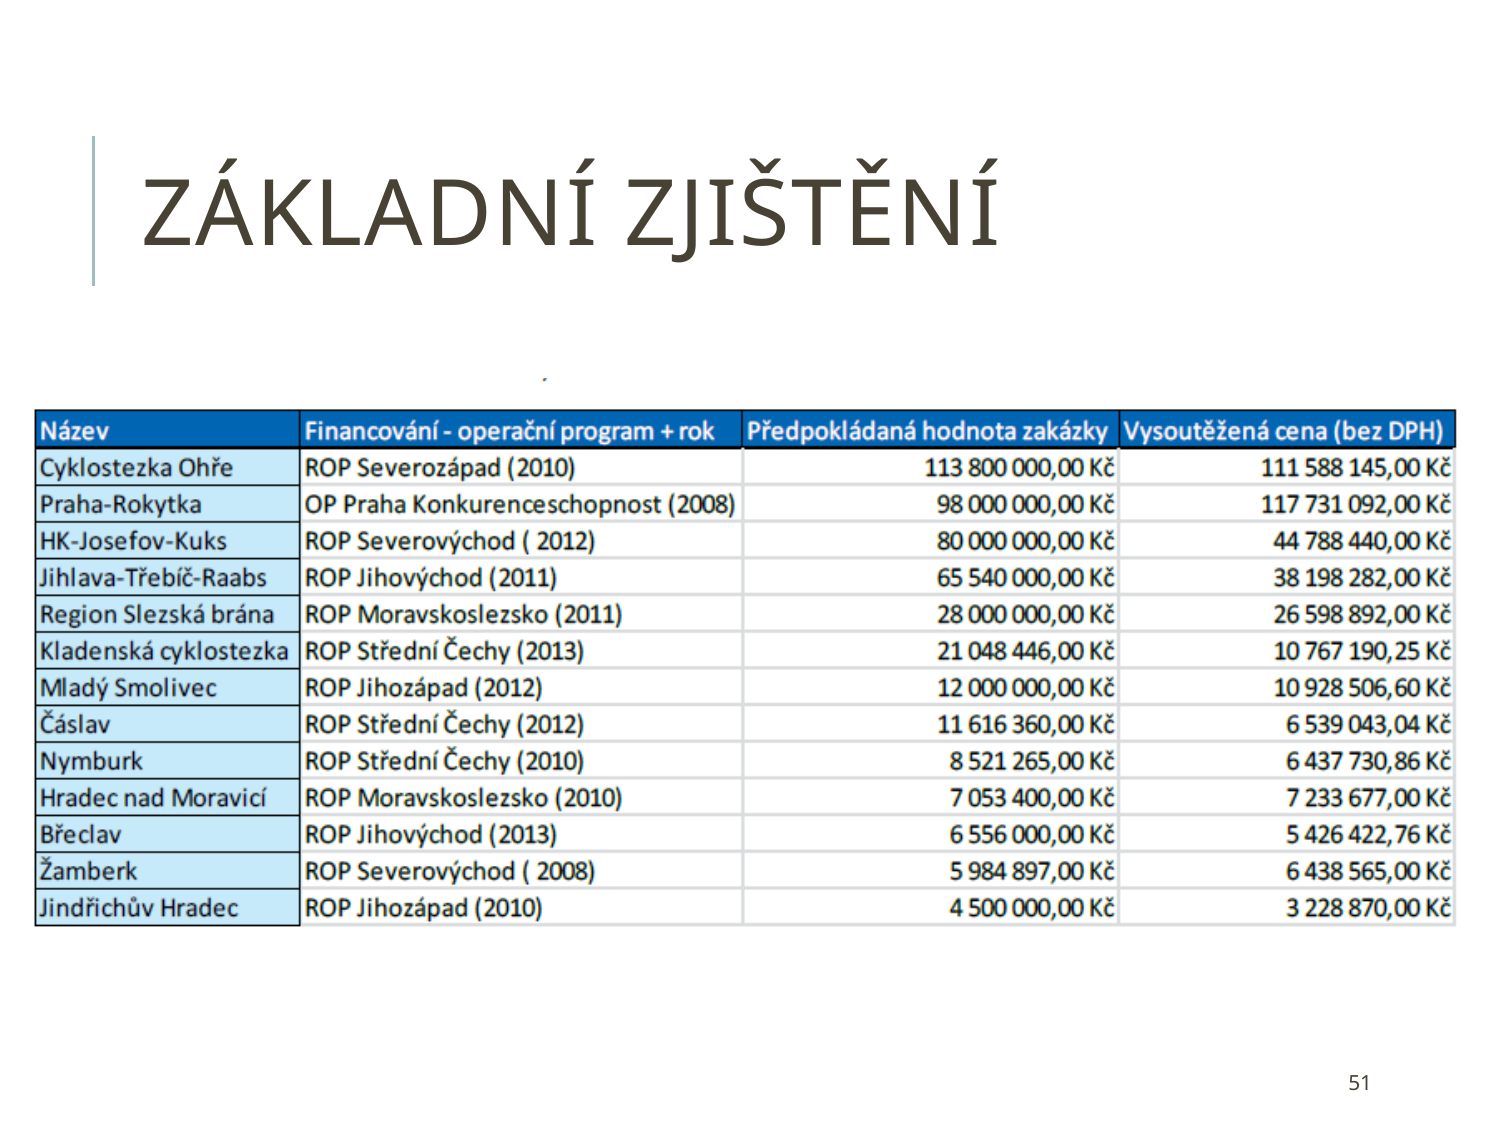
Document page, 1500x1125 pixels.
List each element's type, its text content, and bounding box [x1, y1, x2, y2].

slide_number 51 [1333, 1061, 1454, 1107]
title Základní zjištění [126, 96, 1322, 342]
picture [0, 377, 1481, 954]
